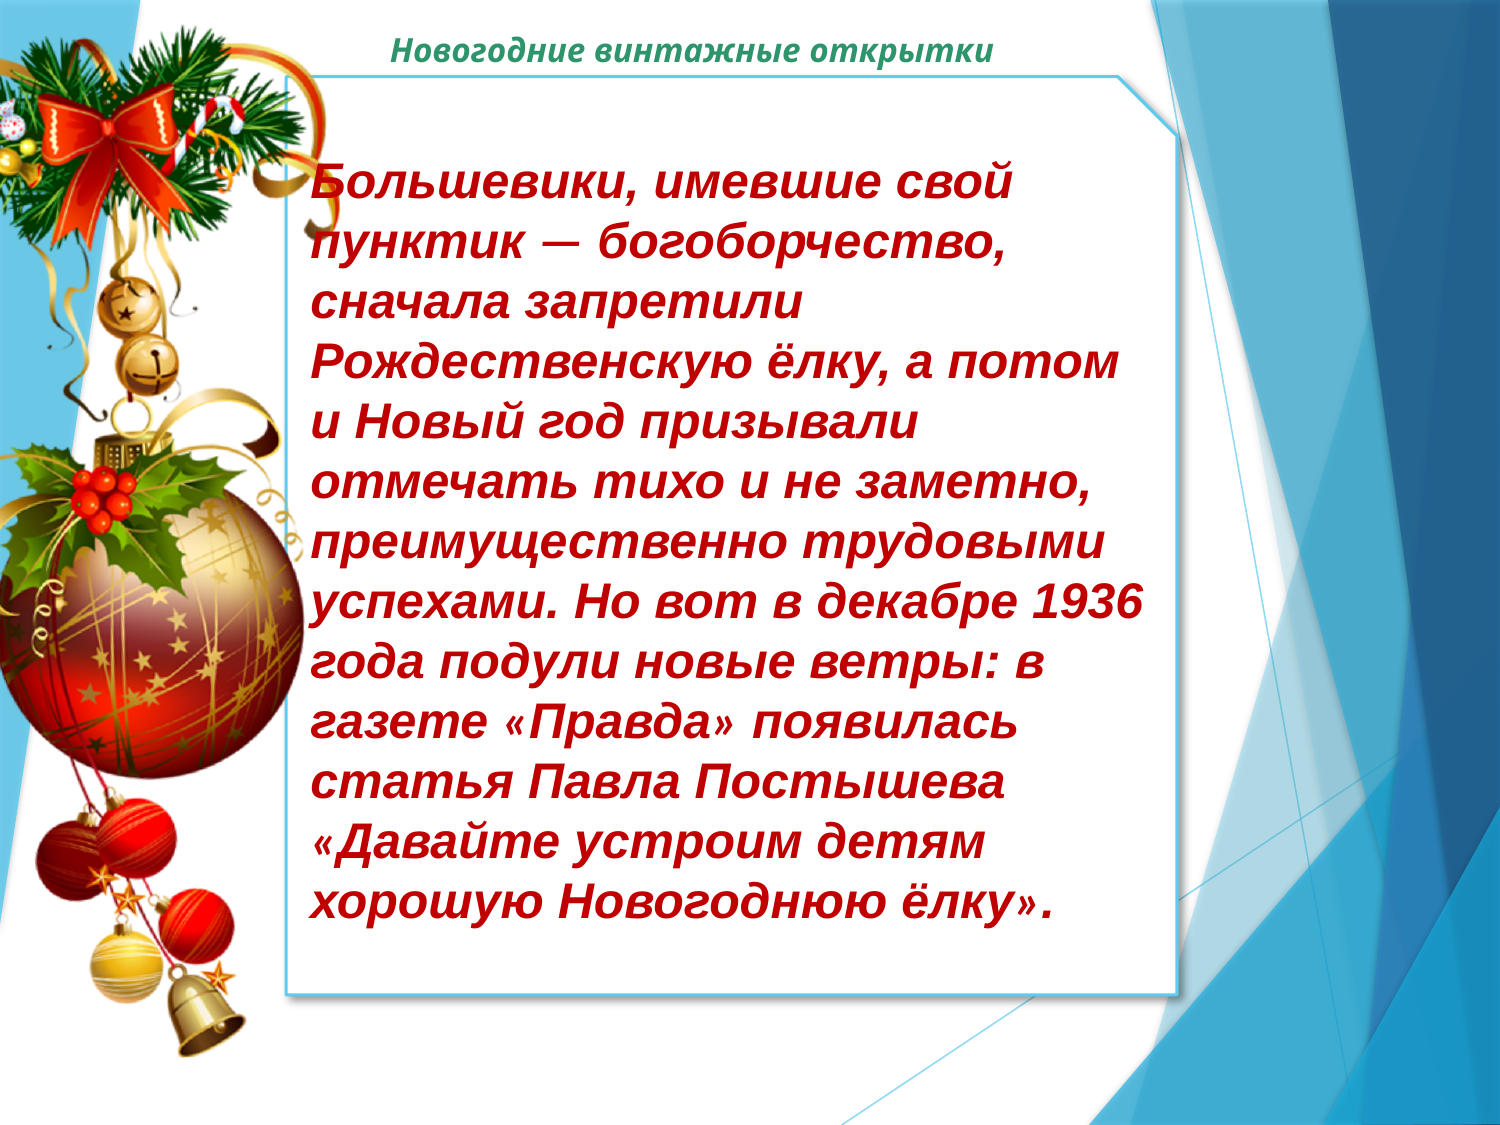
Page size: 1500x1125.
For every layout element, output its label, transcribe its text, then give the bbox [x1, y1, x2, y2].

text_box Большевики, имевшие свой пунктик — богоборчество, сначала запретили Рождественскую ёлку, а потом и Новый год призывали отмечать тихо и не заметно, преимущественно трудовыми успехами. Но вот в декабре 1936 года подули новые ветры: в газете «Правда» появилась статья Павла Постышева «Давайте устроим детям хорошую Новогоднюю ёлку». [372, 80, 1174, 936]
text_box [403, 130, 1179, 997]
text_box Новогодние винтажные открытки [374, 21, 1391, 77]
picture [0, 13, 410, 1072]
text_box [372, 75, 1124, 80]
